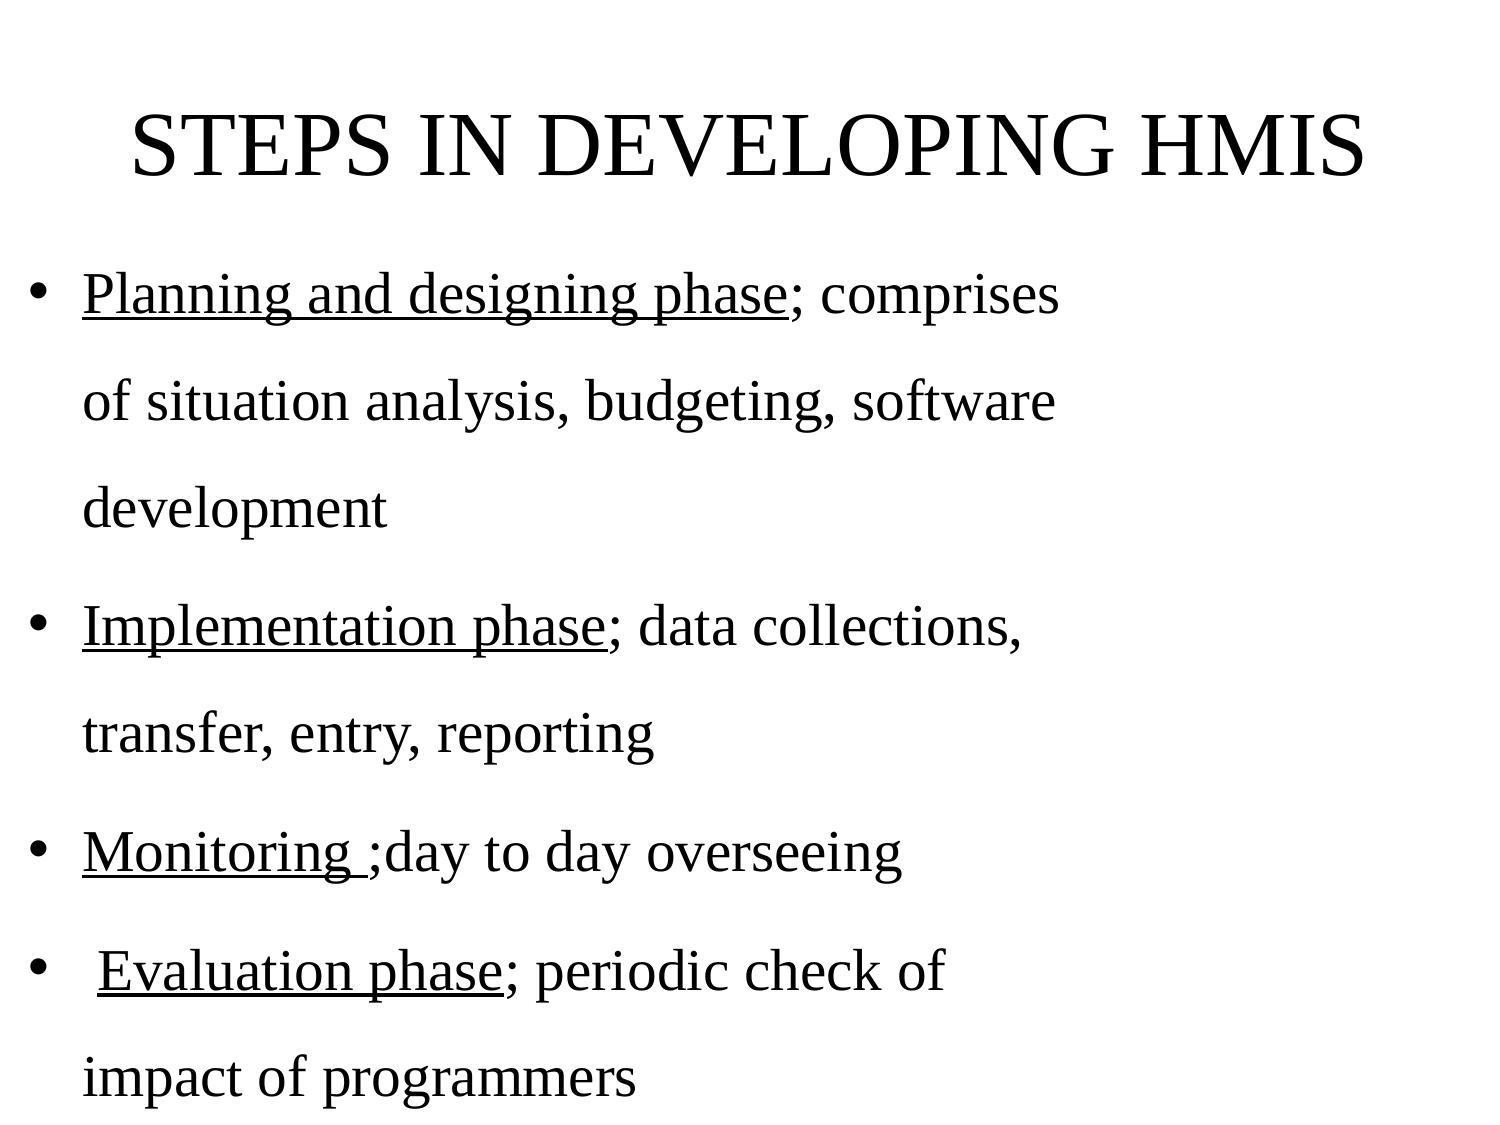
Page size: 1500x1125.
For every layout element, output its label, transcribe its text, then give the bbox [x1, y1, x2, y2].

title STEPS IN DEVELOPING HMIS [75, 45, 1425, 233]
list Planning and designing phase; comprises of situation analysis, budgeting, software development Implementation phase; data collections, transfer, entry, reporting Monitoring ;day to day overseeing Evaluation phase; periodic check of impact of programmers [13, 210, 1090, 1125]
